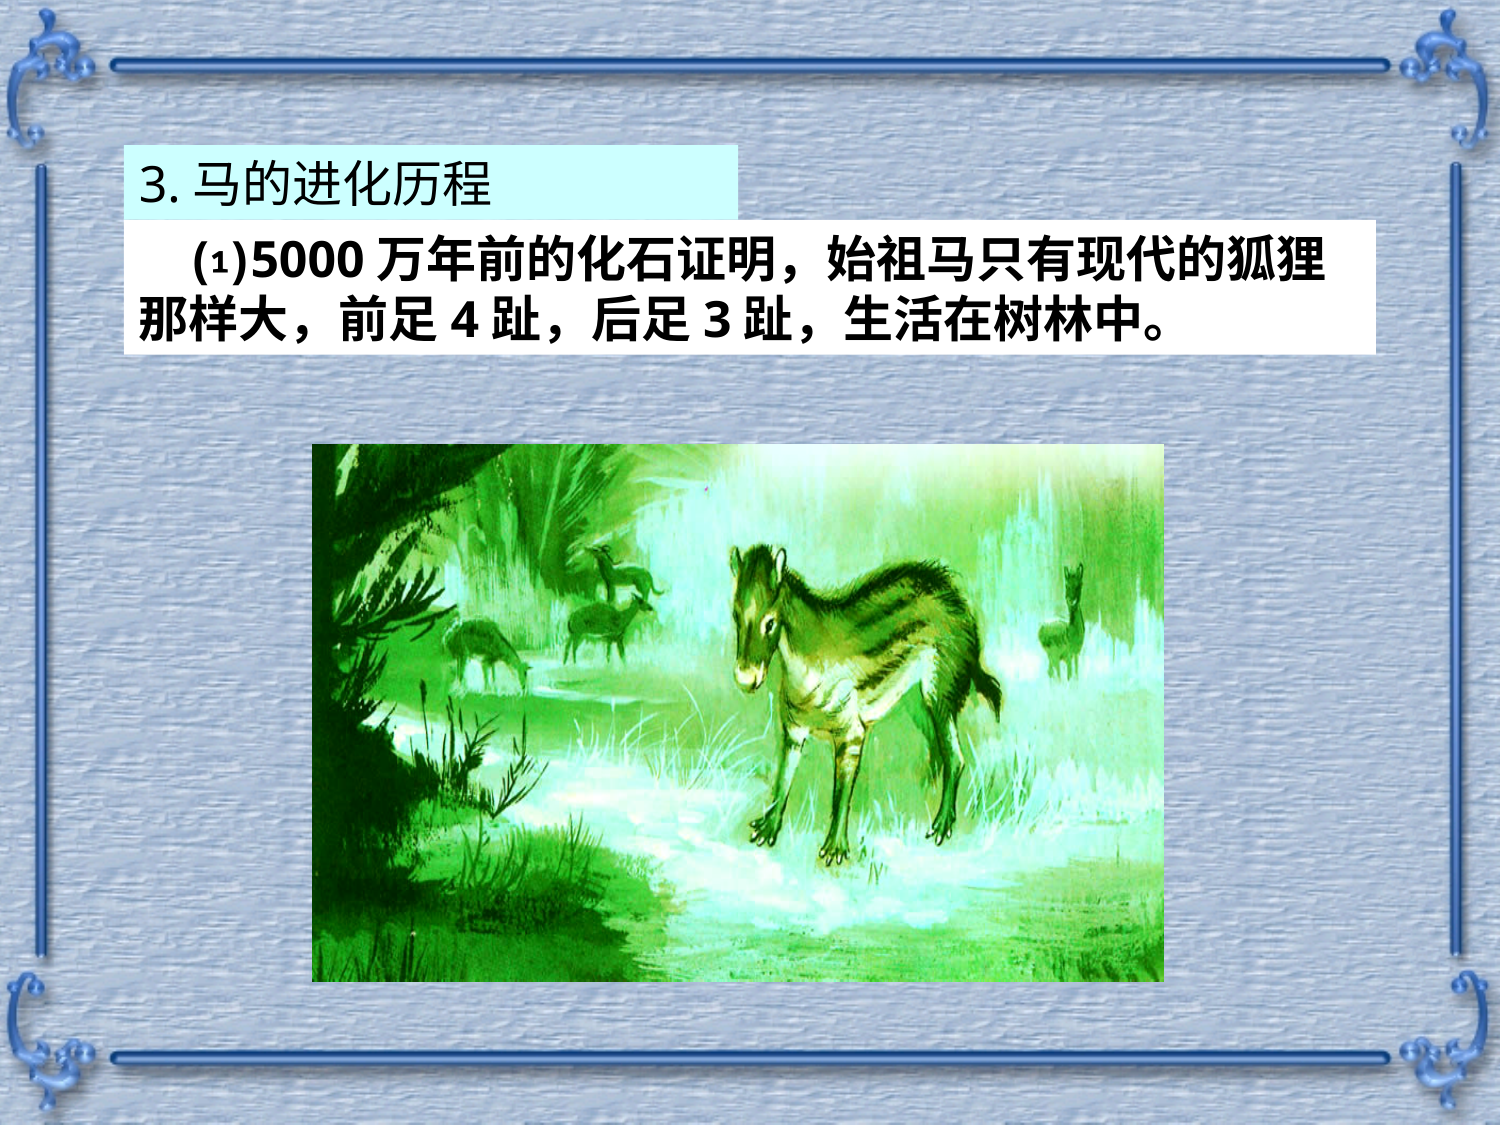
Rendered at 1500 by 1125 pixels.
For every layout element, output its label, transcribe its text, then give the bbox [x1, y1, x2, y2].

text_box ⑴5000万年前的化石证明，始祖马只有现代的狐狸那样大，前足4趾，后足3趾，生活在树林中。 [123, 219, 1376, 355]
picture [0, 0, 1500, 1125]
text_box 3.马的进化历程 [123, 145, 739, 219]
